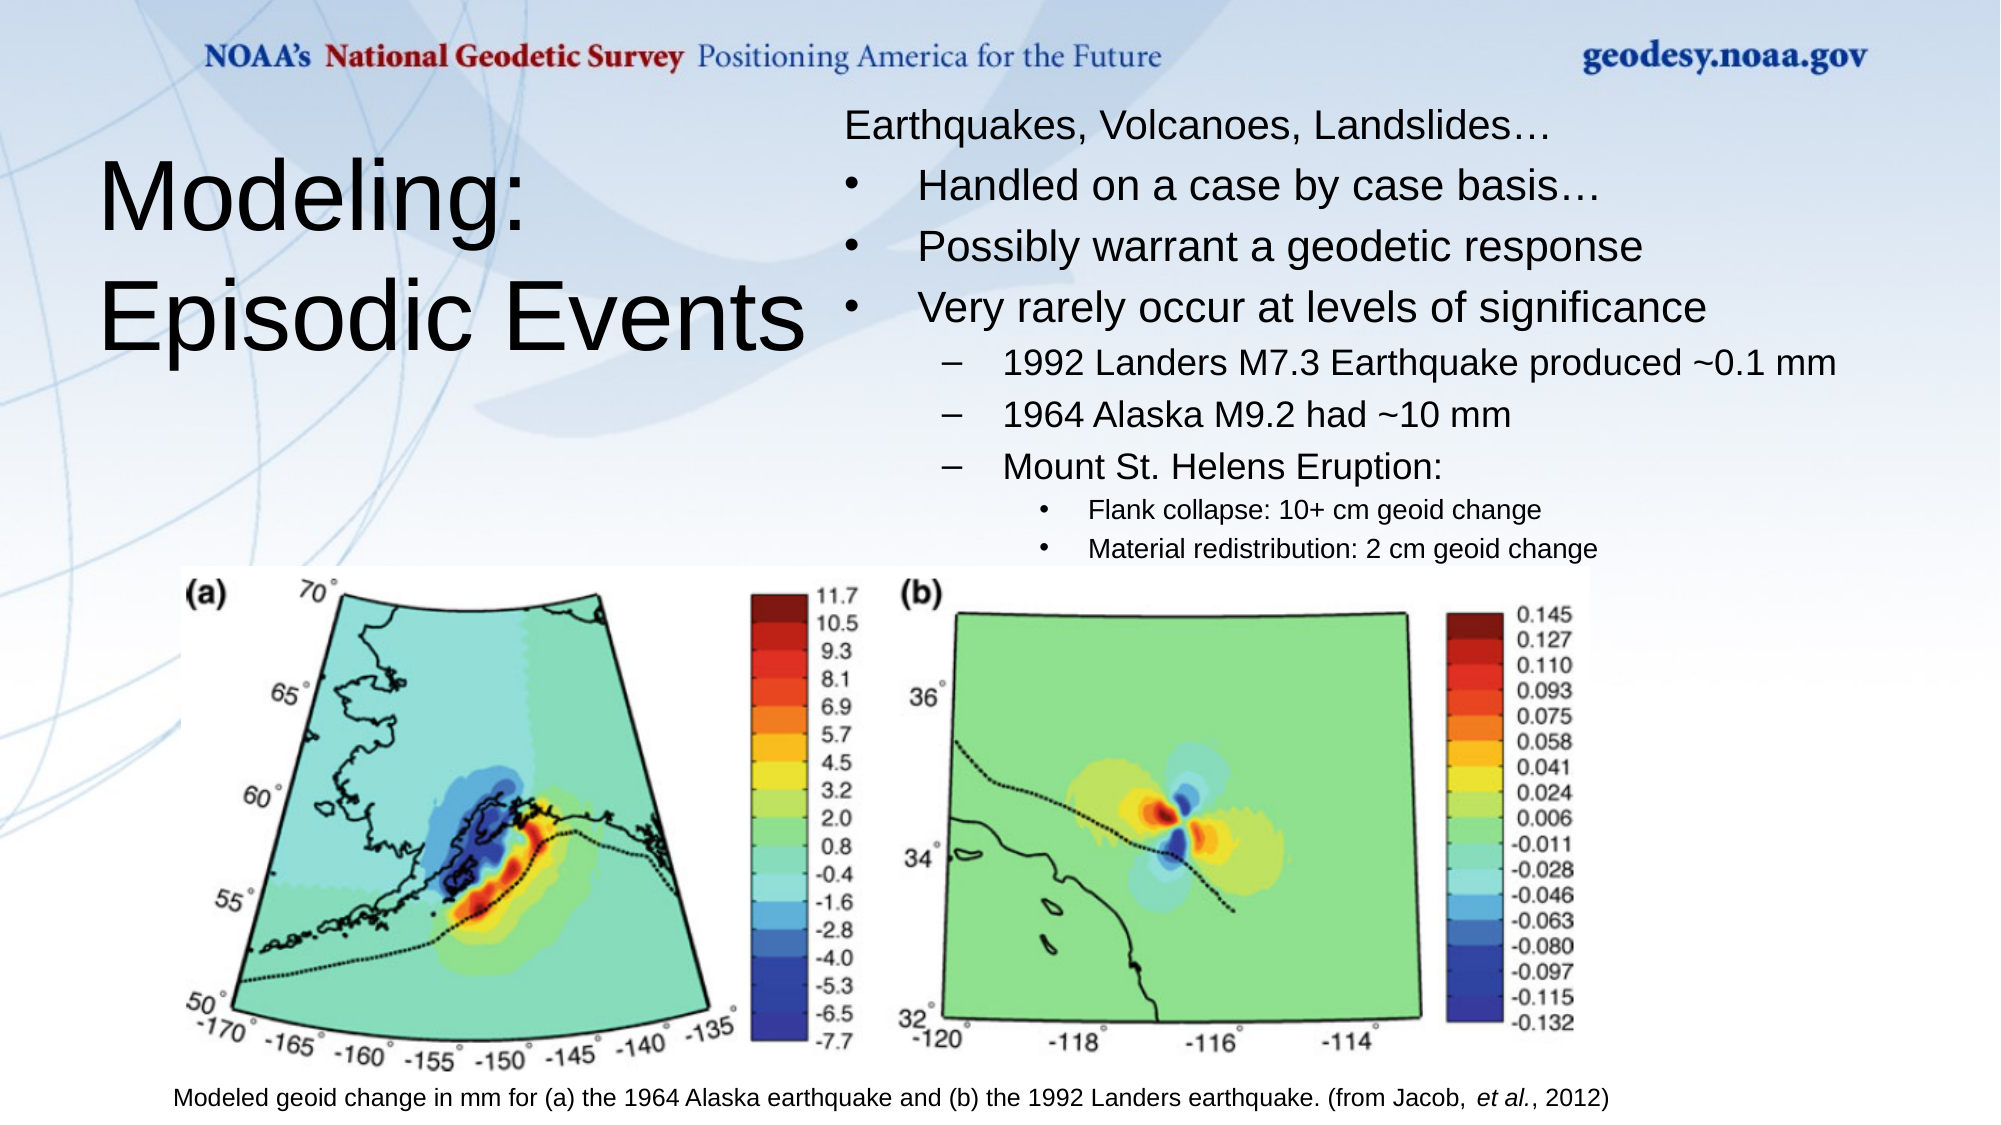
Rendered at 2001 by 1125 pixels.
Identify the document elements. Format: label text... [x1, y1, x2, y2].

list Earthquakes, Volcanoes, Landslides… Handled on a case by case basis… Possibly warrant a geodetic response Very rarely occur at levels of significance 1992 Landers M7.3 Earthquake produced ~0.1 mm 1964 Alaska M9.2 had ~10 mm Mount St. Helens Eruption: Flank collapse: 10+ cm geoid change Material redistribution: 2 cm geoid change [829, 90, 1879, 579]
text_box Modeled geoid change in mm for (a) the 1964 Alaska earthquake and (b) the 1992 Landers earthquake. (from Jacob, et al., 2012) [158, 1074, 1659, 1120]
picture [0, 0, 2001, 1125]
title Modeling: Episodic Events [82, 180, 829, 322]
